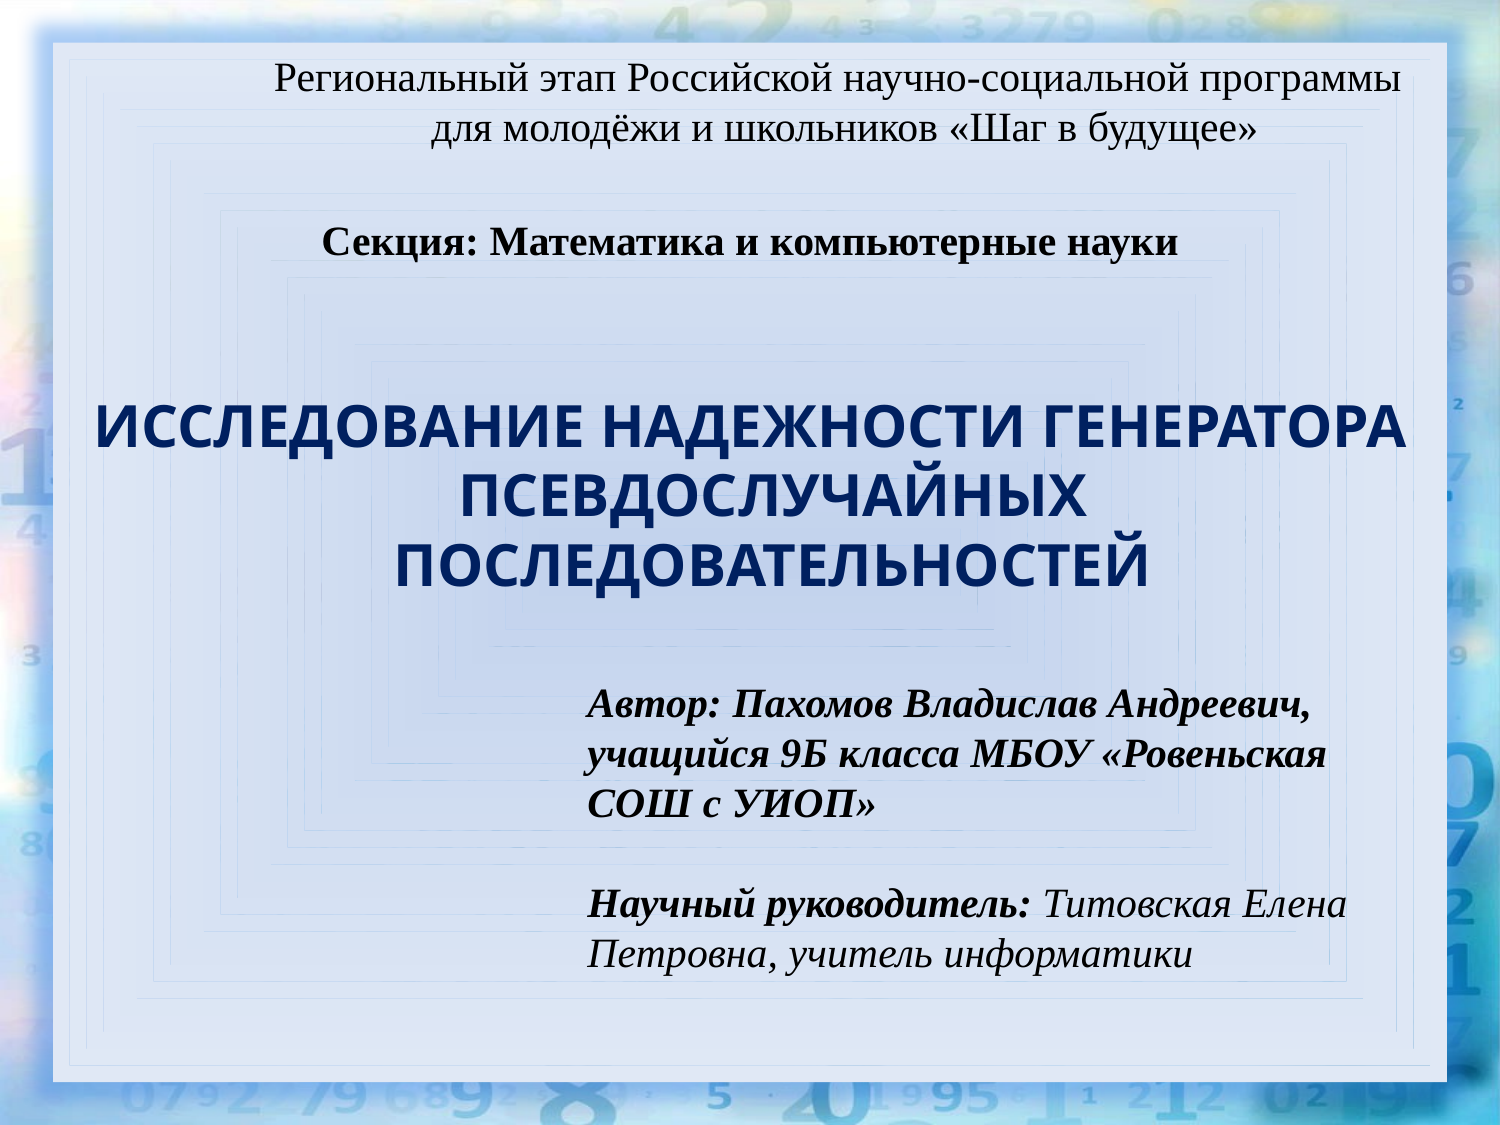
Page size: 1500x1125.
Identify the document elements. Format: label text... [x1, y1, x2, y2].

text_box Автор: Пахомов Владислав Андреевич, учащийся 9Б класса МБОУ «Ровеньская СОШ с УИОП» Научный руководитель: Титовская Елена Петровна, учитель информатики [572, 668, 1383, 984]
text_box Региональный этап Российской научно-социальной программы для молодёжи и школьников «Шаг в будущее» Секция: Математика и компьютерные науки Исследование надежности генератора псевдослучайных последовательностей [53, 42, 1447, 1083]
picture [0, 0, 1500, 1125]
